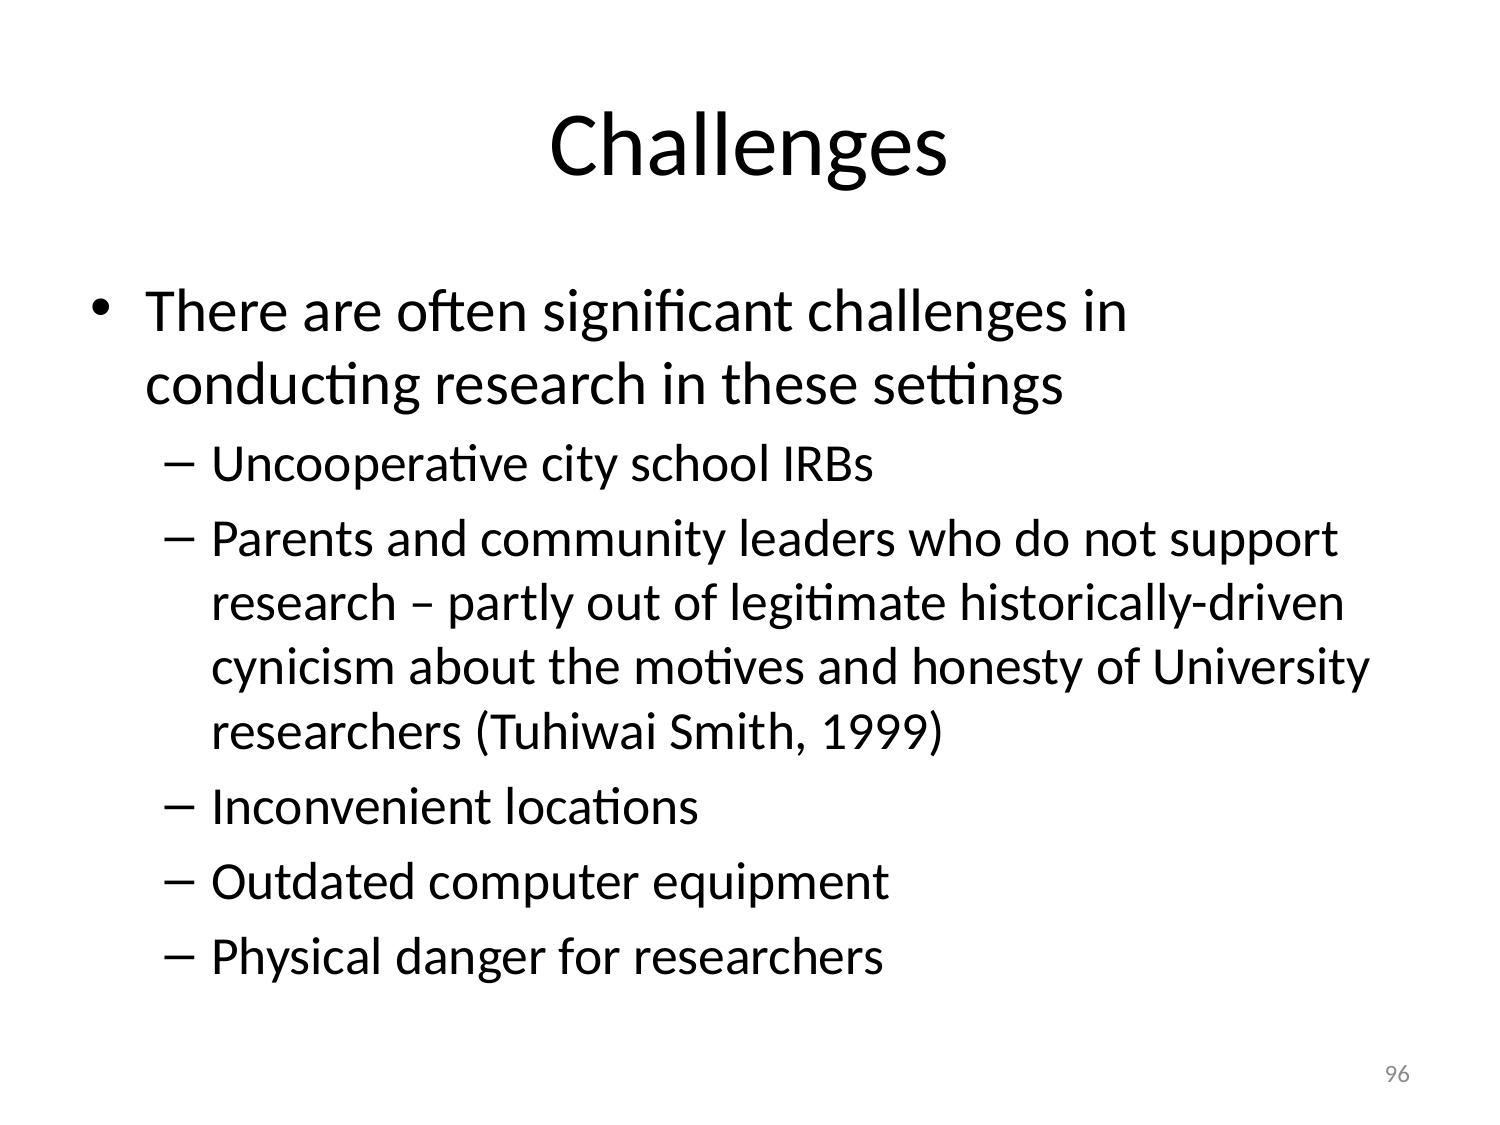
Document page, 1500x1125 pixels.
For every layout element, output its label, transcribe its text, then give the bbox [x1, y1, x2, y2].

title Challenges [75, 45, 1425, 233]
slide_number 96 [1074, 1042, 1425, 1103]
list There are often significant challenges in conducting research in these settings Uncooperative city school IRBs Parents and community leaders who do not support research – partly out of legitimate historically-driven cynicism about the motives and honesty of University researchers (Tuhiwai Smith, 1999) Inconvenient locations Outdated computer equipment Physical danger for researchers [75, 262, 1425, 1005]
